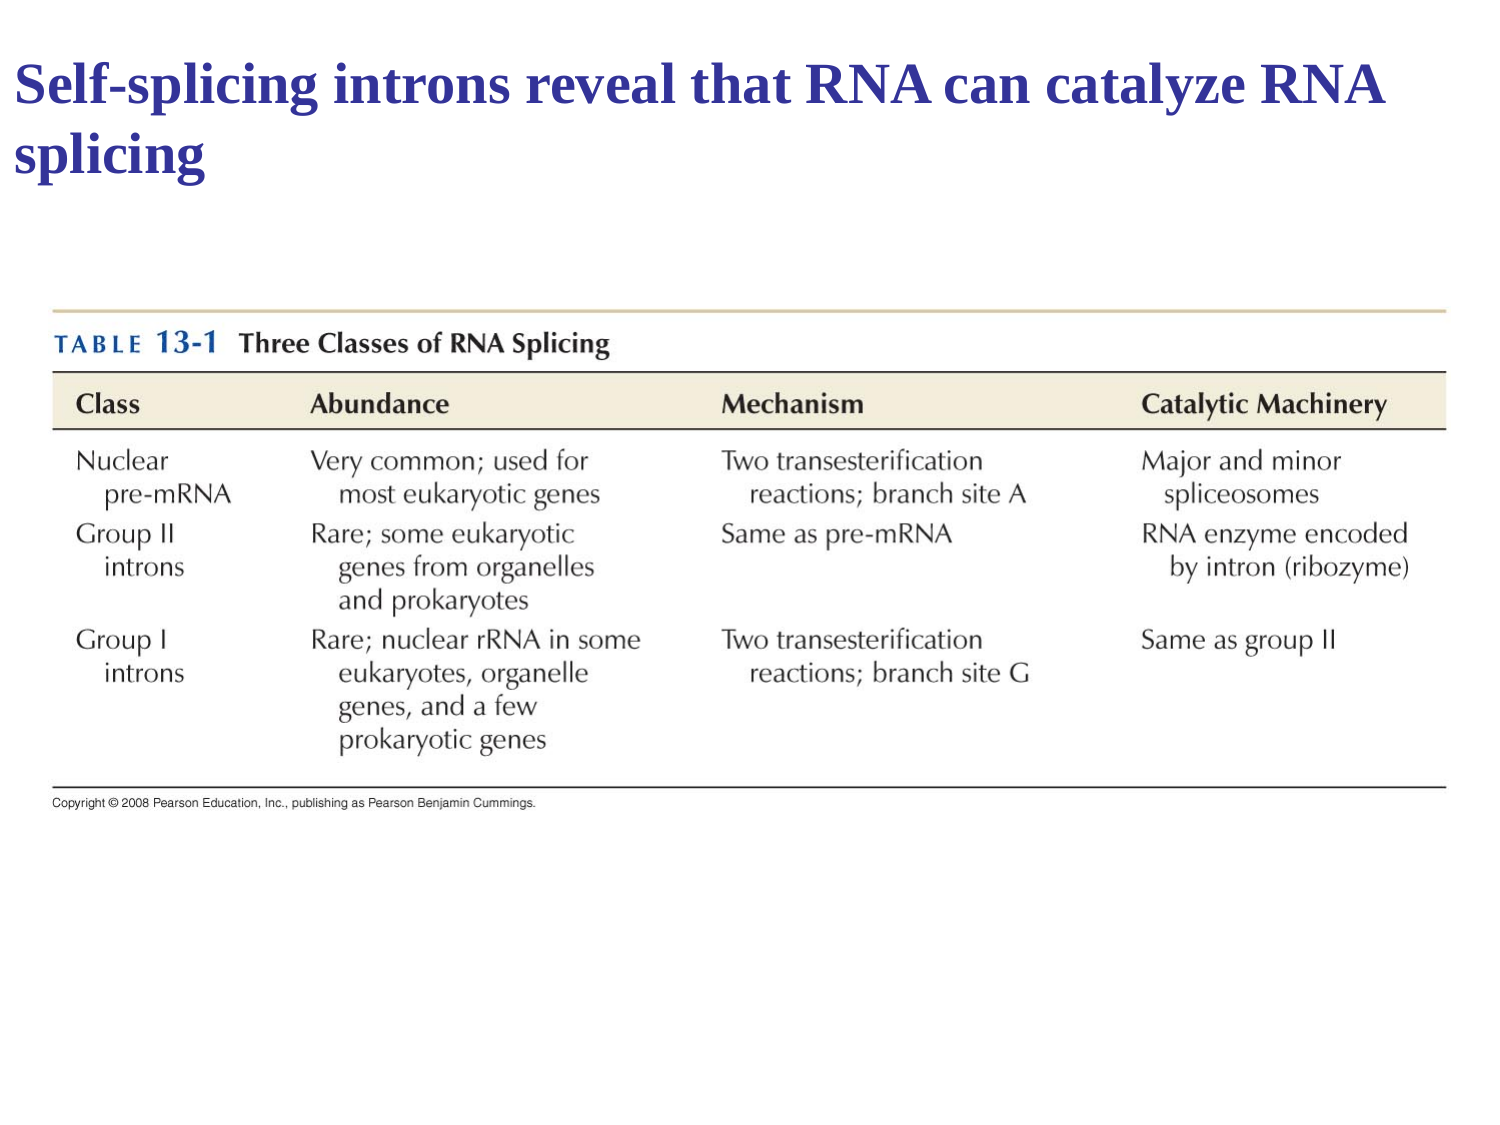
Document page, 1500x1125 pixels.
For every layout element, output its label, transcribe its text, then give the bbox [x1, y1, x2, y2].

picture [48, 306, 1452, 819]
text_box Self-splicing introns reveal that RNA can catalyze RNA splicing [0, 37, 1463, 193]
